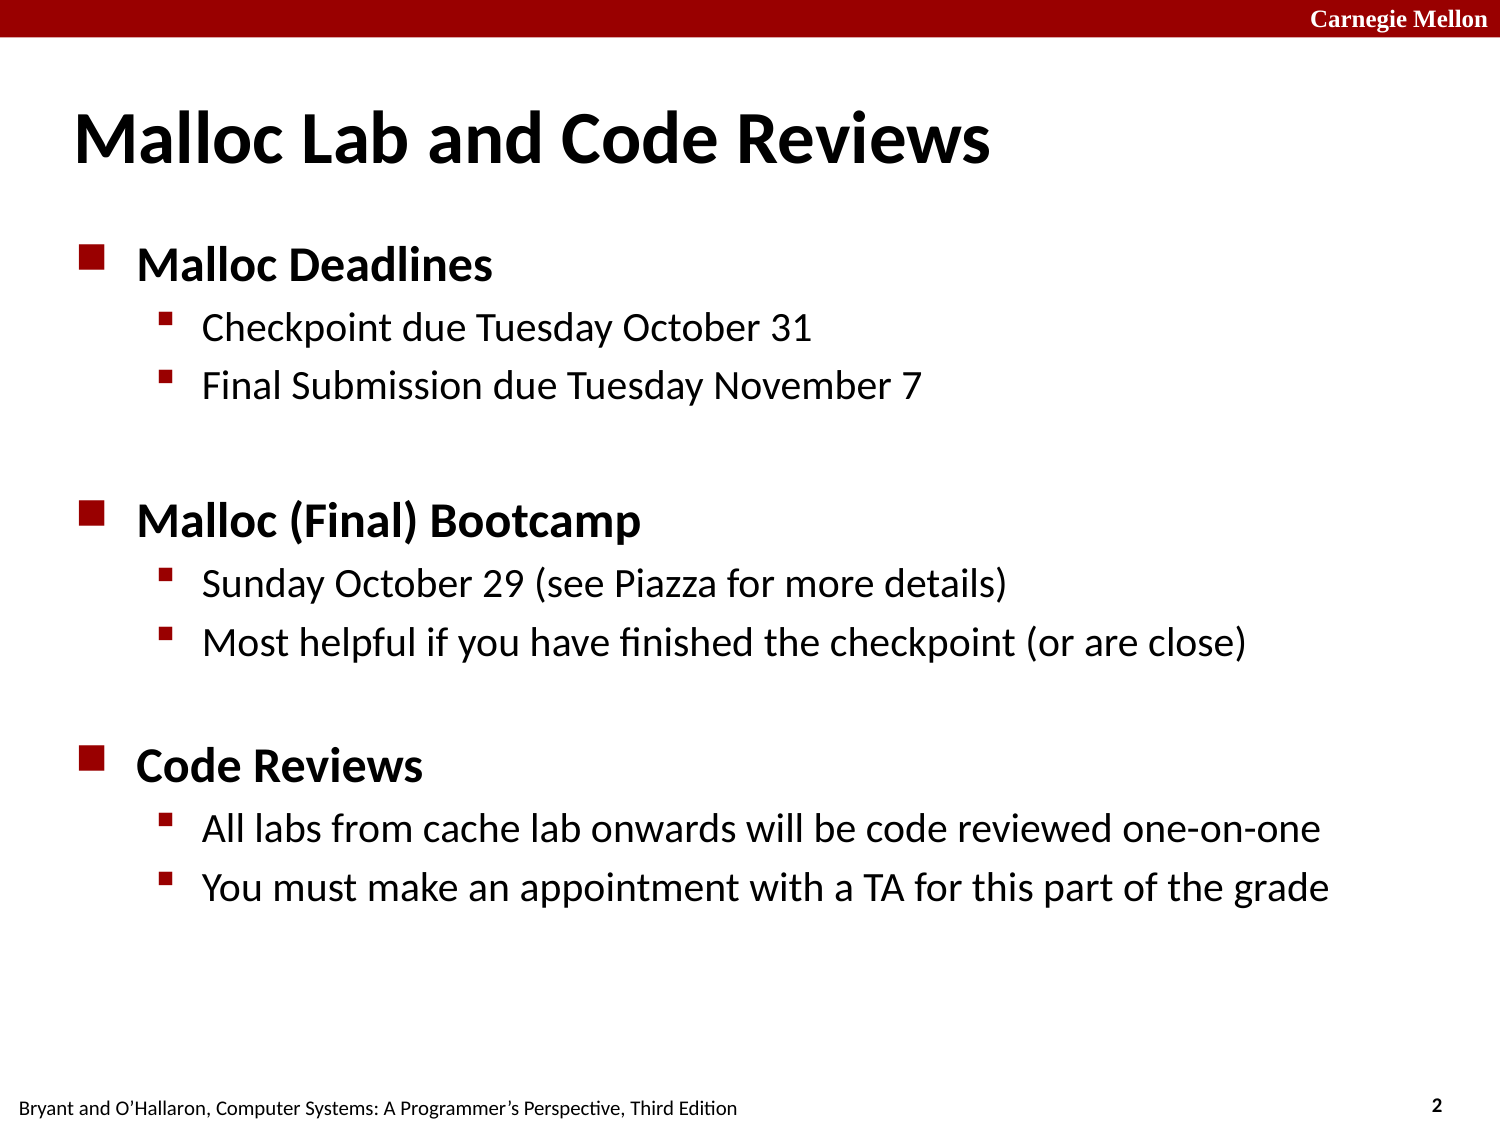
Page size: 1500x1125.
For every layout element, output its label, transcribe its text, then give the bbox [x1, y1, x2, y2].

list Malloc Deadlines Checkpoint due Tuesday October 31 Final Submission due Tuesday November 7 Malloc (Final) Bootcamp Sunday October 29 (see Piazza for more details) Most helpful if you have finished the checkpoint (or are close) Code Reviews All labs from cache lab onwards will be code reviewed one-on-one You must make an appointment with a TA for this part of the grade [64, 223, 1361, 1076]
title Malloc Lab and Code Reviews [58, 71, 1355, 197]
